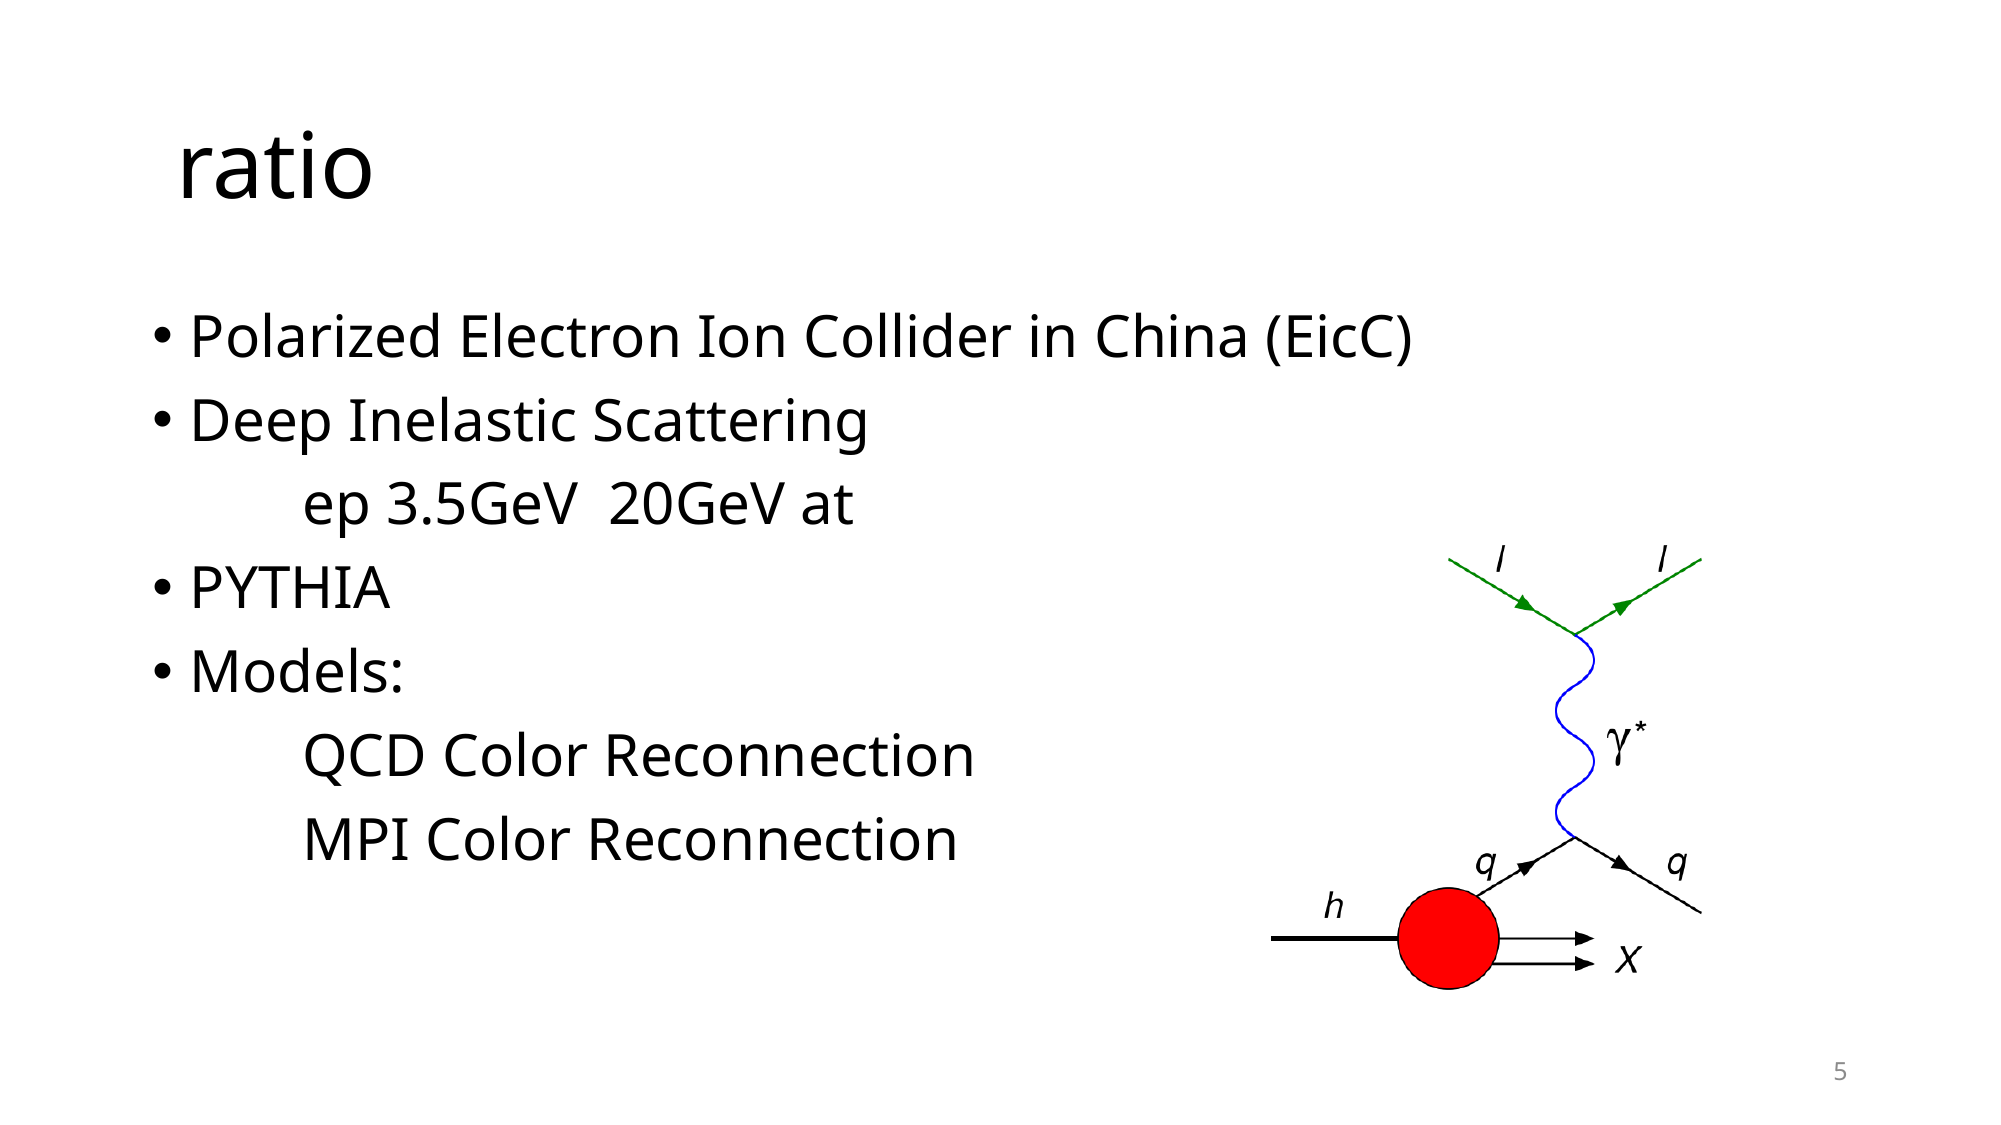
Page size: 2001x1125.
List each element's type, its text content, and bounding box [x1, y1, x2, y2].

picture [1233, 508, 1739, 1014]
slide_number 5 [1412, 1042, 1863, 1103]
